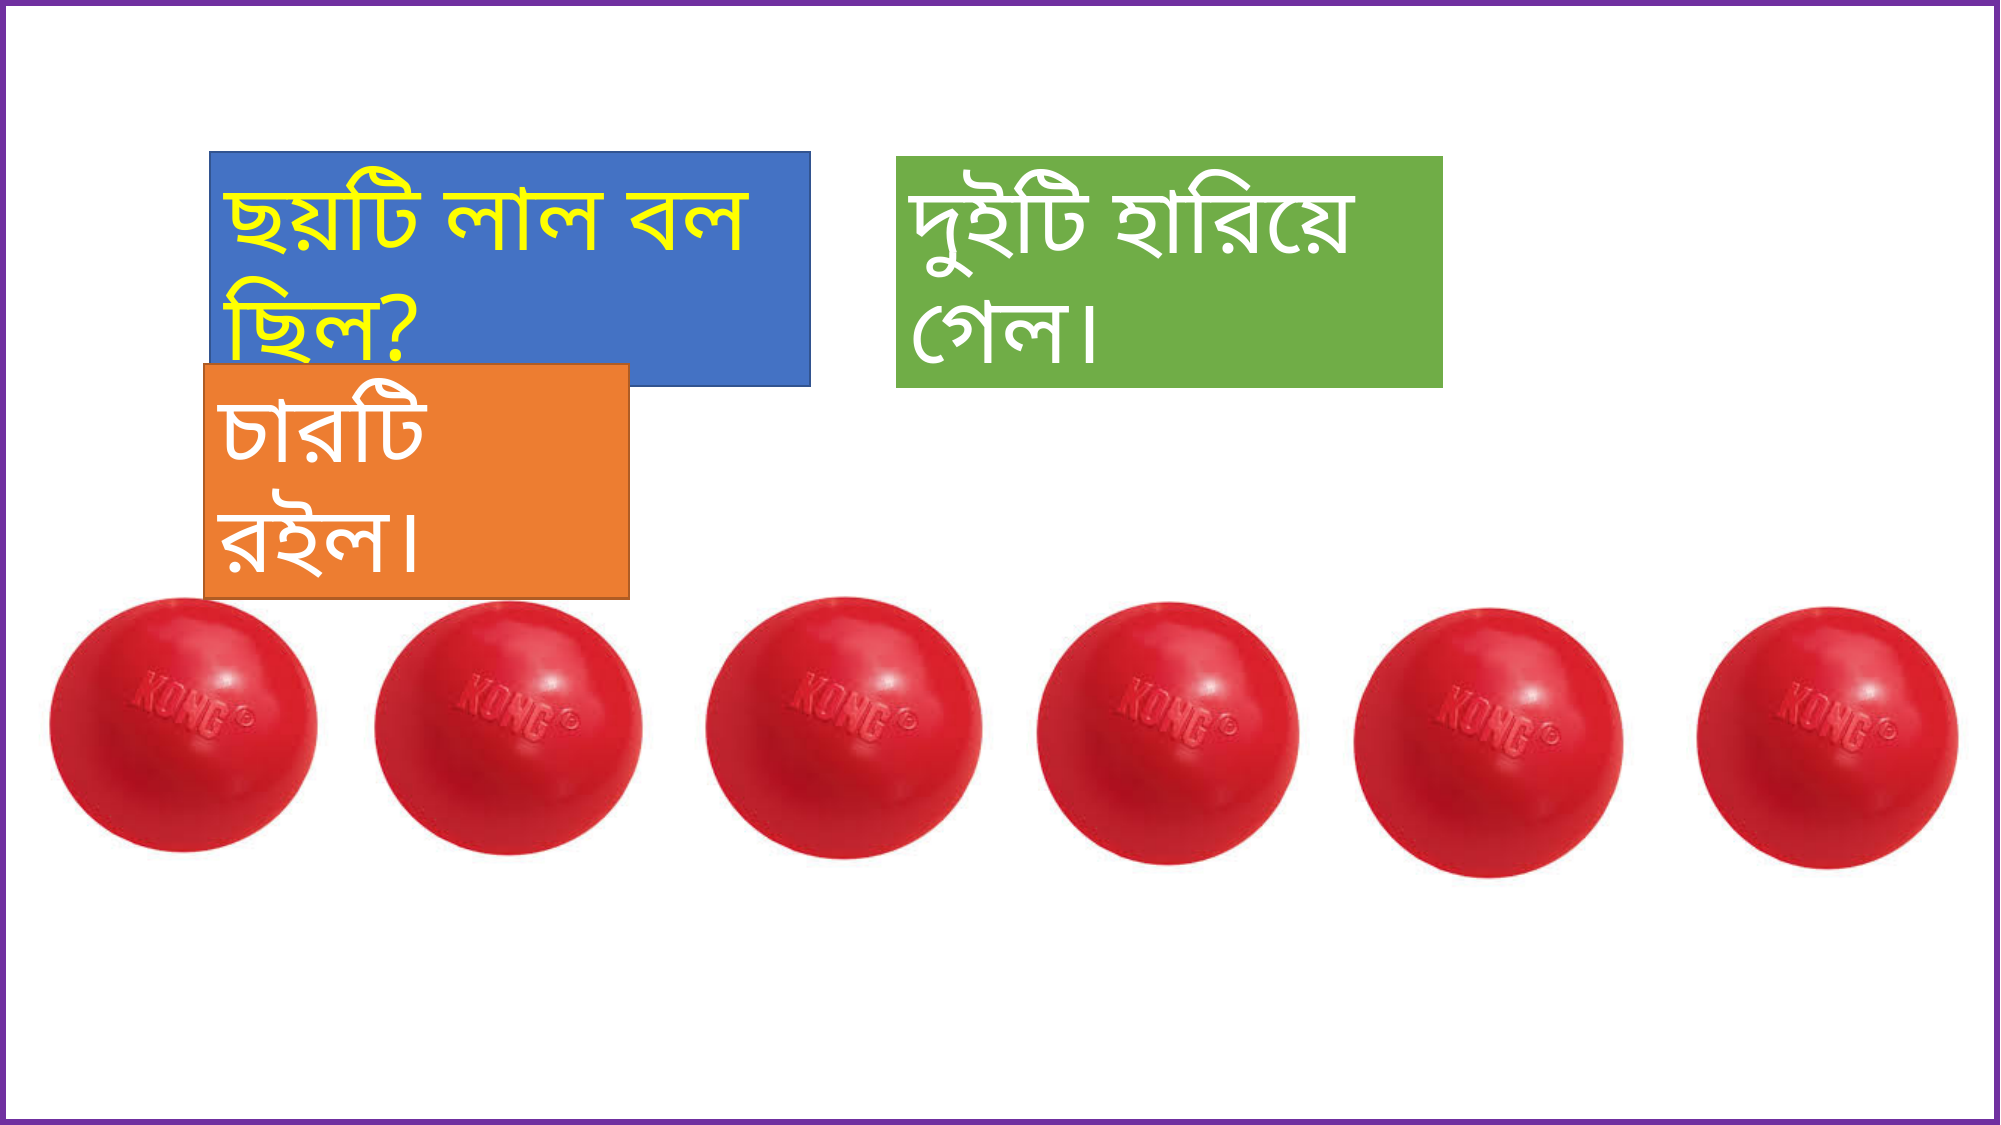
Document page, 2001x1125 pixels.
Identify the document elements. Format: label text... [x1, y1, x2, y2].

picture [1663, 571, 1994, 903]
text_box স [0, 0, 2000, 1125]
picture [15, 561, 1660, 913]
